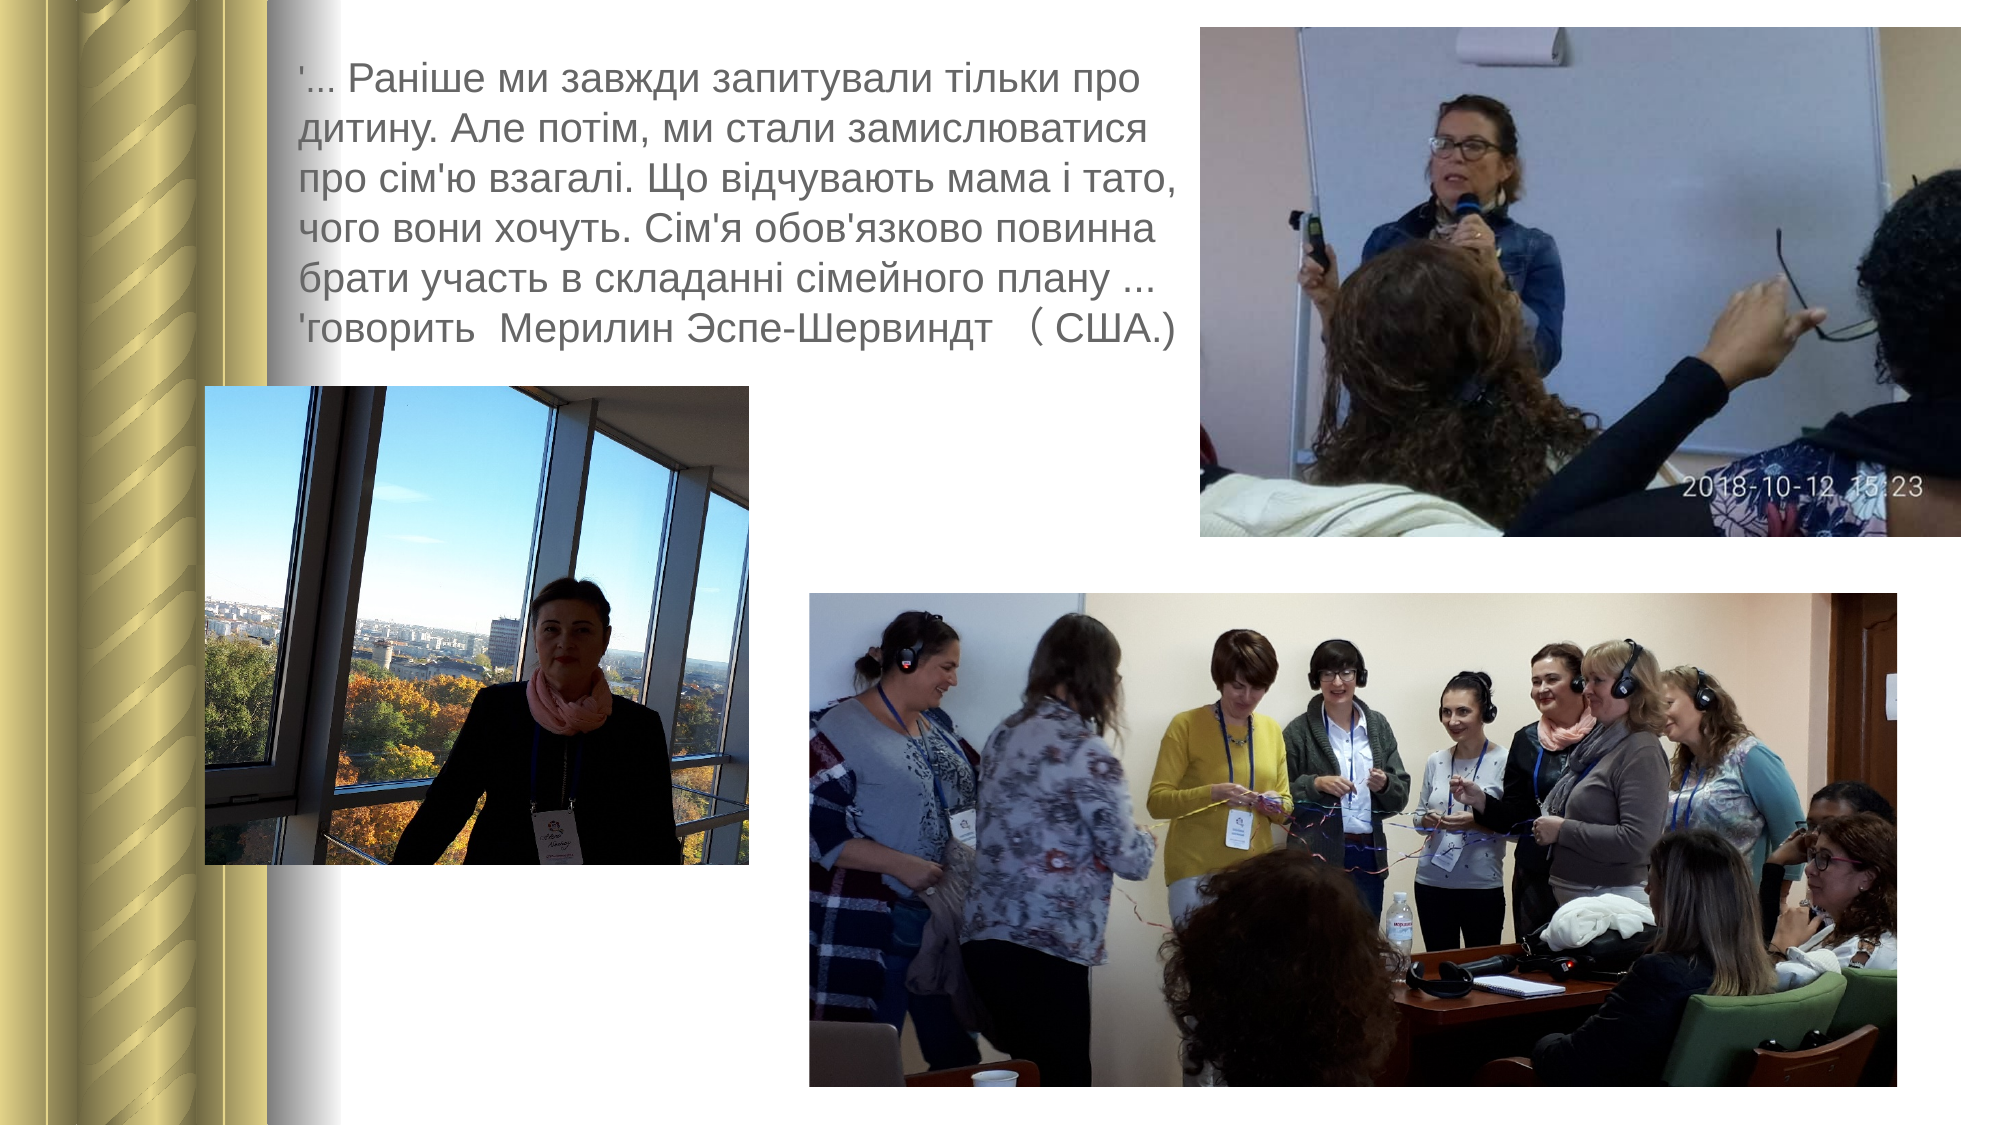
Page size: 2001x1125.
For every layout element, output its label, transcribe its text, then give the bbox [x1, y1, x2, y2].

picture [809, 592, 1898, 1087]
picture [1199, 27, 1962, 537]
picture [204, 385, 749, 865]
text_box '... Раніше ми завжди запитували тільки про дитину. Але потім, ми стали замислюватися про сім'ю взагалі. Що відчувають мама і тато, чого вони хочуть. Сім'я обов'язково повинна брати участь в складанні сімейного плану ... 'говорить Мерилин Эспе-Шервиндт（США.) [283, 43, 1194, 359]
